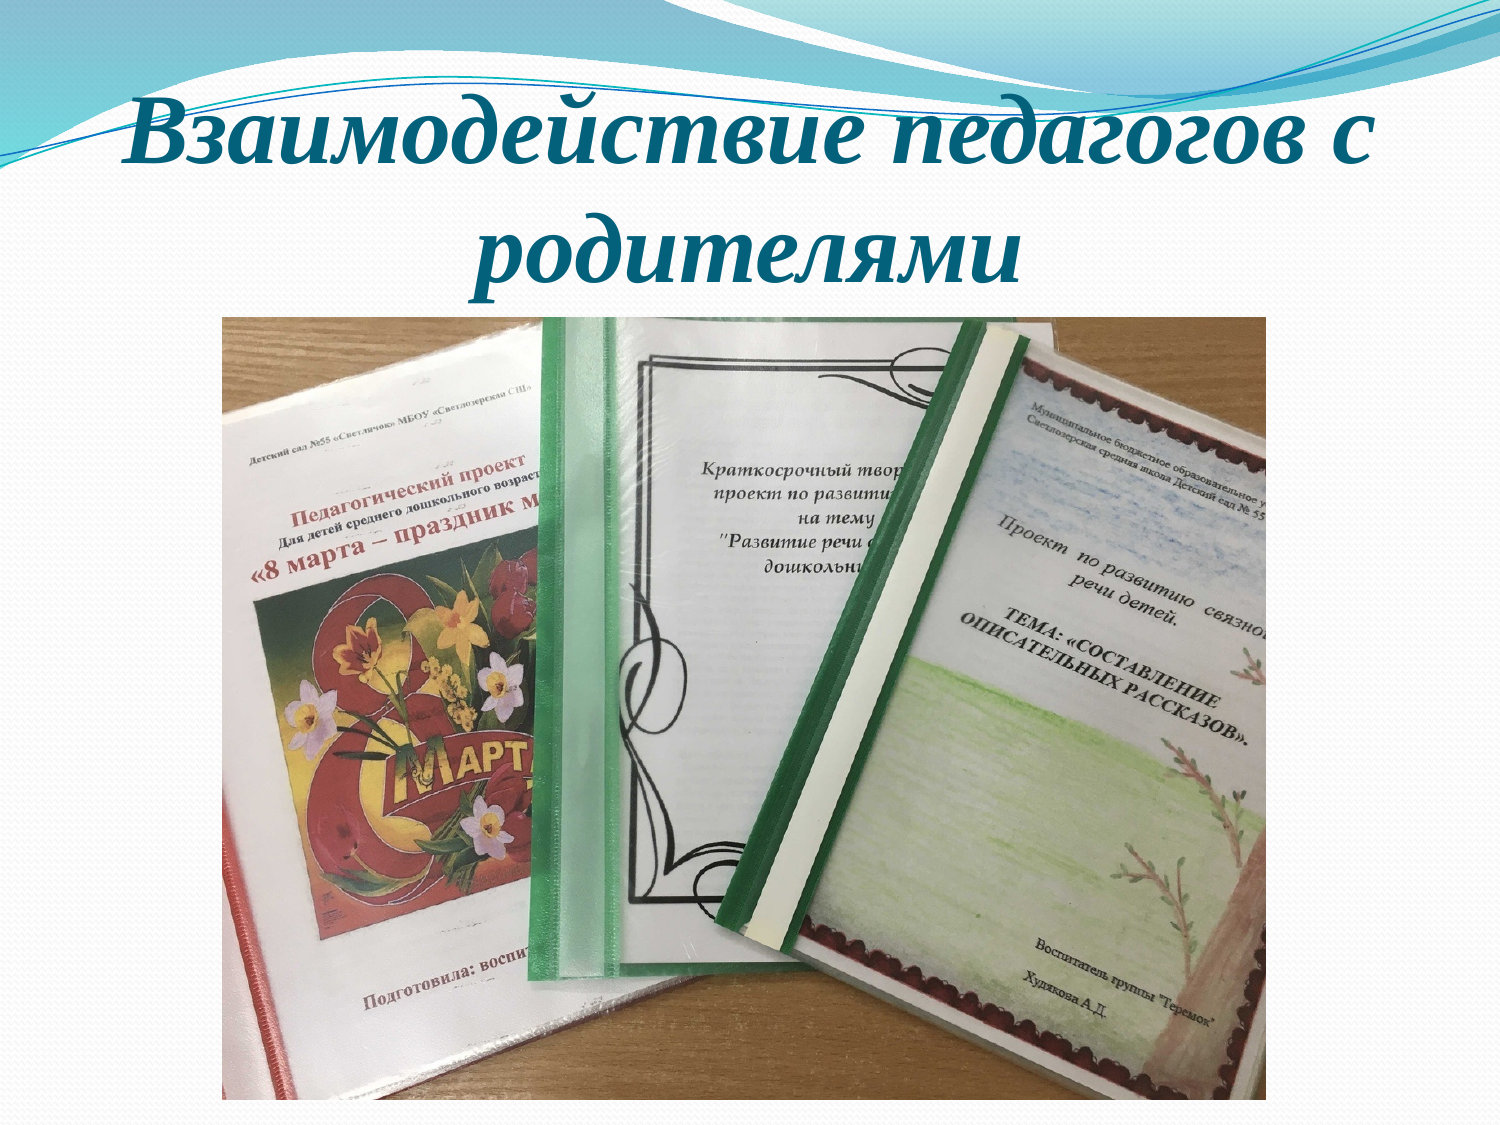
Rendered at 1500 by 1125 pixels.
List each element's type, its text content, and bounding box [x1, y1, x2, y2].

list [222, 317, 1266, 1100]
title Взаимодействие педагогов с родителями [75, 115, 1425, 303]
